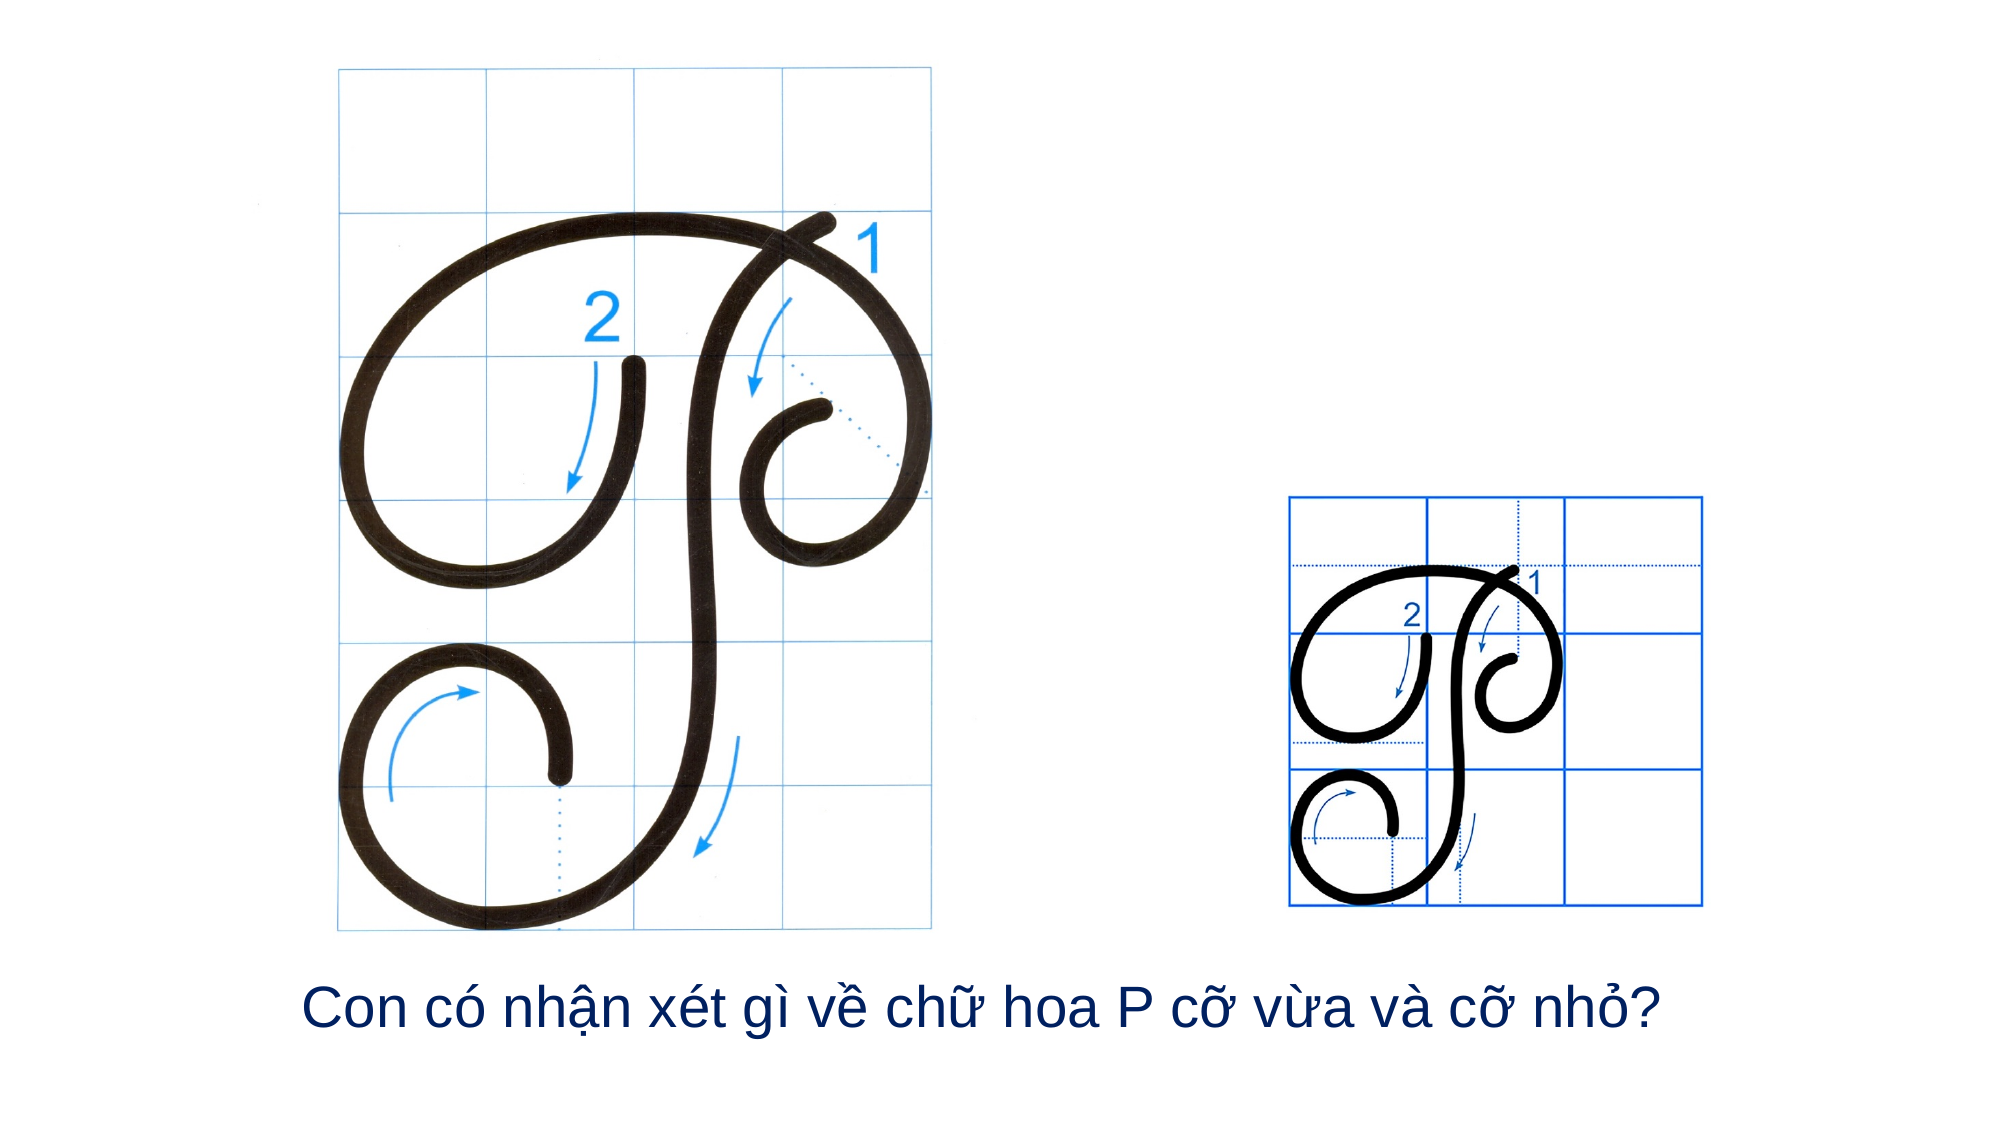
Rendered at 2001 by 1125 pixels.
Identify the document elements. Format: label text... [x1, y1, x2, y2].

picture [1267, 478, 1722, 925]
text_box Con có nhận xét gì về chữ hoa P cỡ vừa và cỡ nhỏ? [204, 962, 1777, 1047]
picture [251, 49, 984, 982]
